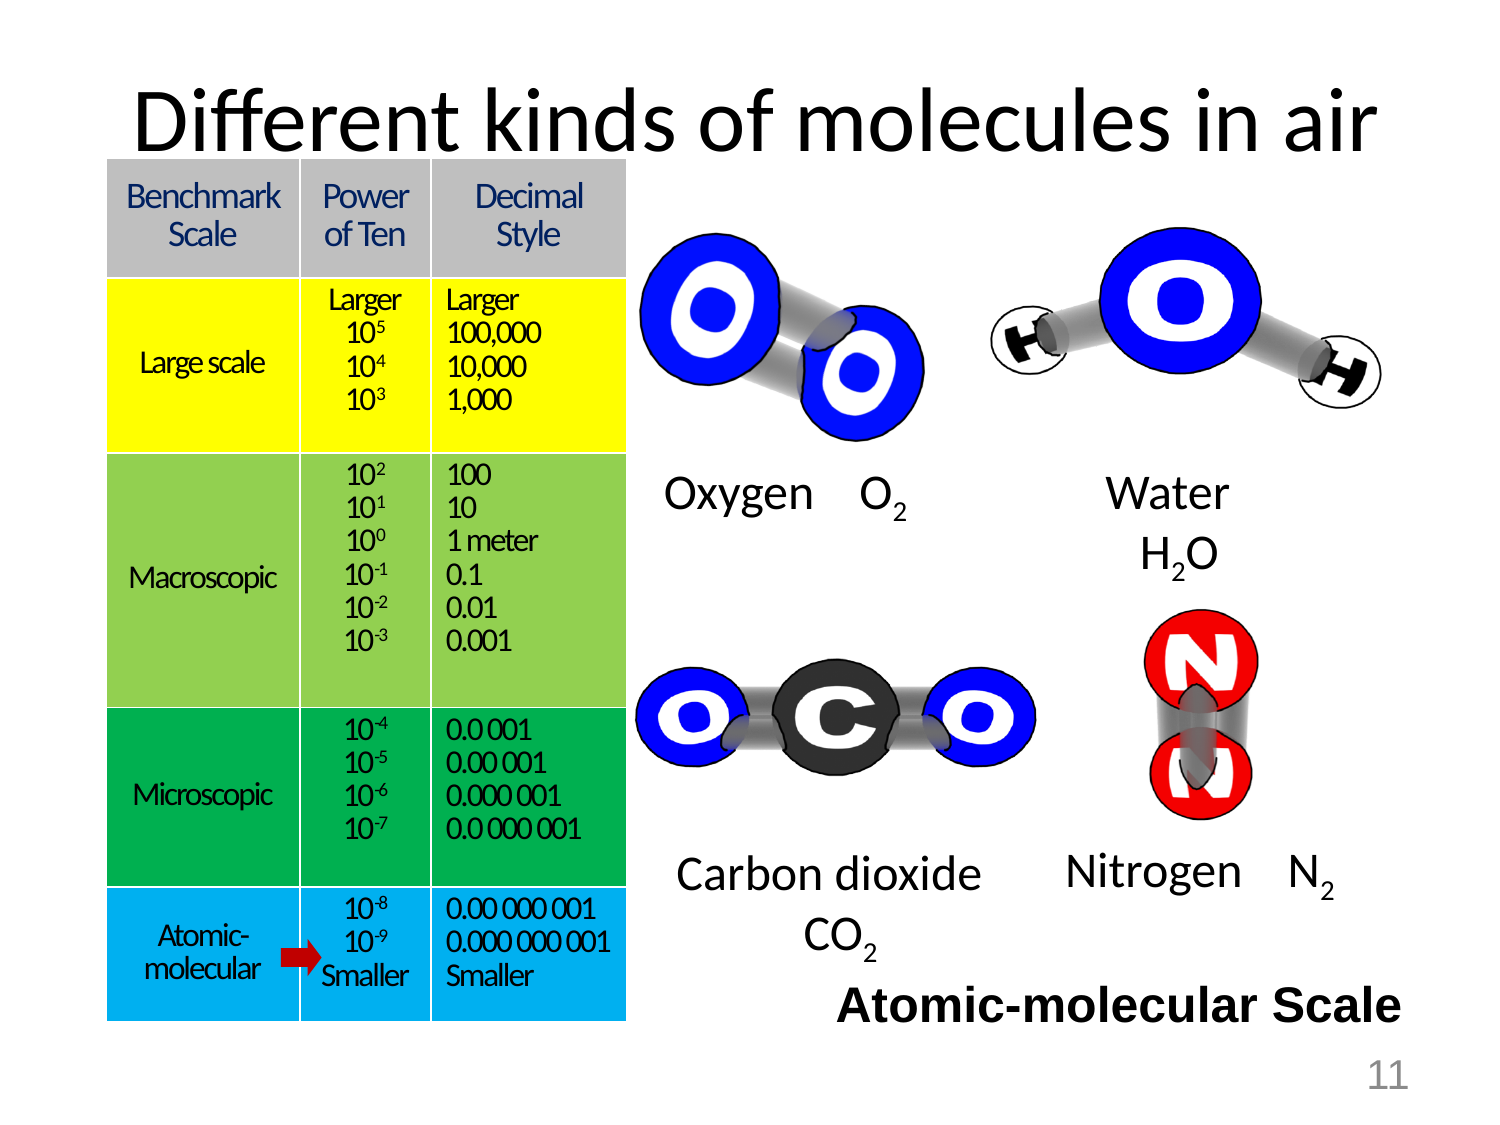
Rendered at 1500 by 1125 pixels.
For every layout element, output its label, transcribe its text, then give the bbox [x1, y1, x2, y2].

picture [628, 173, 1383, 512]
text_box Carbon dioxide CO2 [634, 832, 1047, 976]
table_cell Microscopic [107, 664, 299, 842]
picture [1112, 601, 1287, 831]
text_box Atomic-molecular Scale [816, 965, 1422, 1040]
table_header Benchmark Scale [107, 159, 299, 277]
table_cell 10-4 10-5 10-6 10-7 [301, 664, 430, 842]
table_cell 100 10 1 meter 0.1 0.01 0.001 [432, 449, 626, 662]
table_cell Larger 105 104 103 [301, 279, 430, 447]
picture [630, 580, 1041, 855]
table_header Decimal Style [432, 159, 626, 277]
text_box Nitrogen N2 [1049, 830, 1350, 914]
table_cell Larger 100,000 10,000 1,000 [432, 279, 626, 447]
table_header Power of Ten [301, 159, 430, 277]
table_cell 10-8 10-9 Smaller [301, 843, 430, 972]
text_box [280, 938, 322, 977]
table_cell Large scale [107, 279, 299, 447]
text_box Water H2O [1054, 460, 1305, 595]
text_box Oxygen O2 [648, 451, 924, 535]
table_cell 102 101 100 10-1 10-2 10-3 [301, 449, 430, 662]
table_cell Macroscopic [107, 449, 299, 662]
slide_number 11 [1074, 1042, 1425, 1103]
table_cell 0.00 000 001 0.000 000 001 Smaller [432, 843, 626, 972]
table_cell Atomic-molecular [107, 843, 299, 972]
text_box Different kinds of molecules in air [82, 21, 1433, 209]
table_cell 0.0 001 0.00 001 0.000 001 0.0 000 001 [432, 664, 624, 842]
